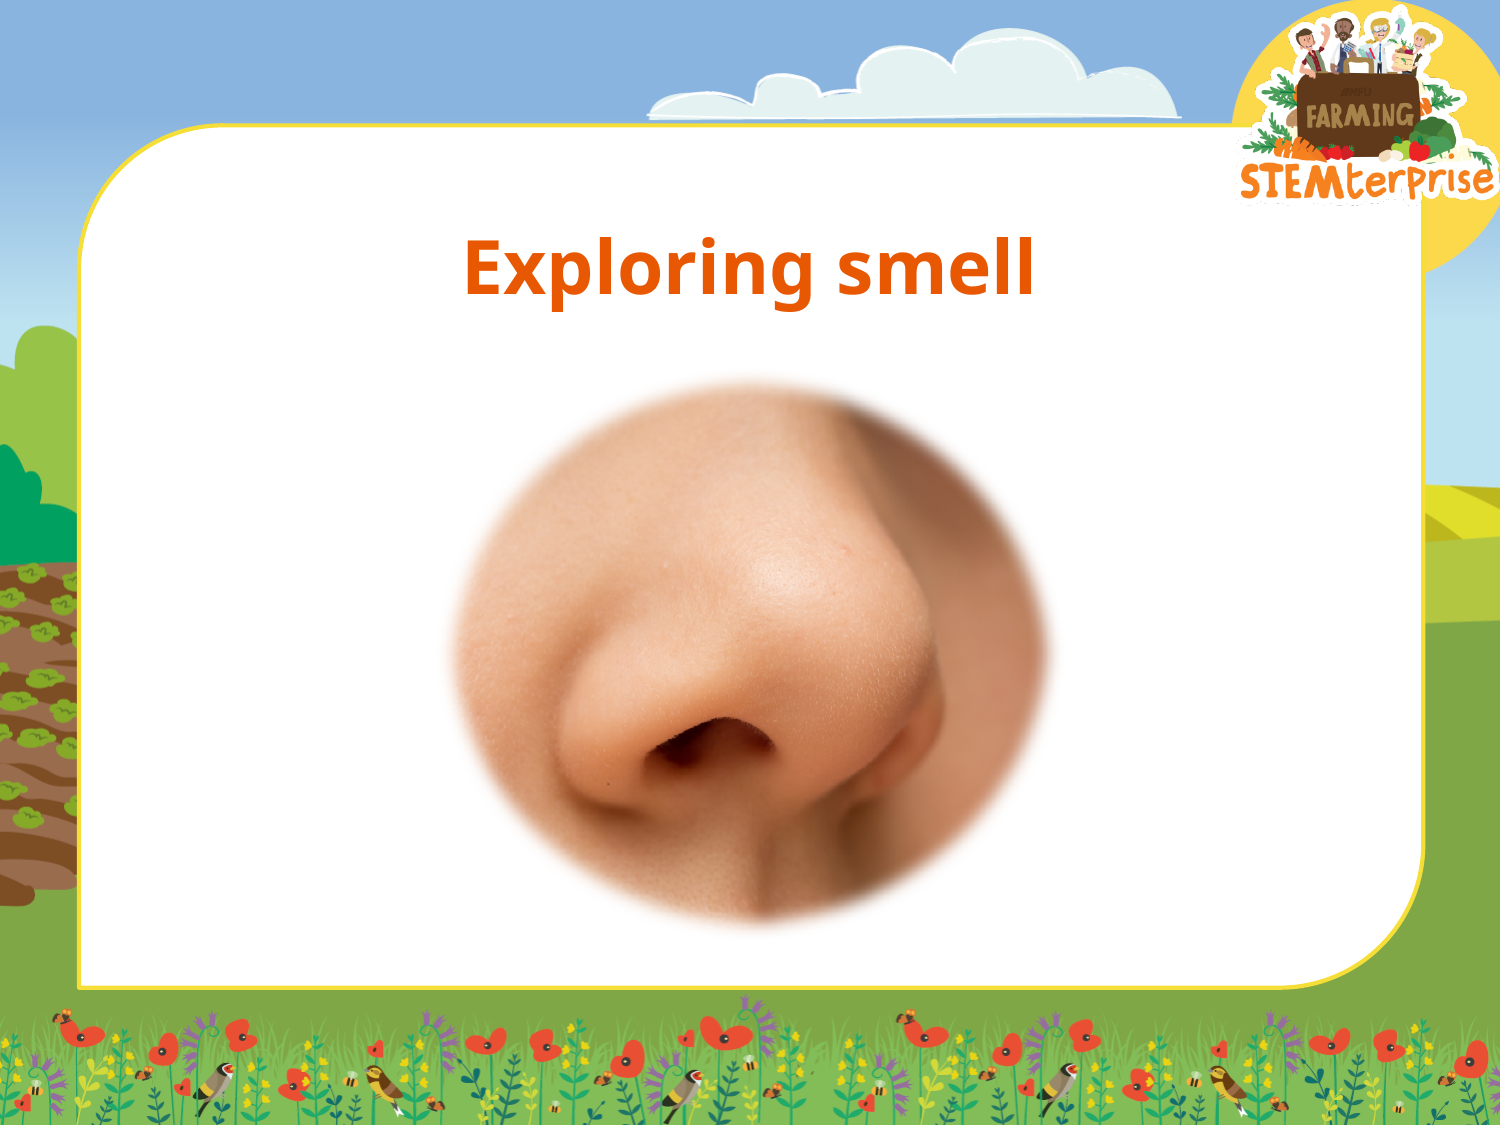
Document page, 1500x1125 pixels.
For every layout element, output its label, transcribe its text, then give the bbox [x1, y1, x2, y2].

text_box Exploring smell [171, 212, 1329, 498]
picture [0, 0, 1500, 1125]
text_box [76, 123, 1426, 990]
